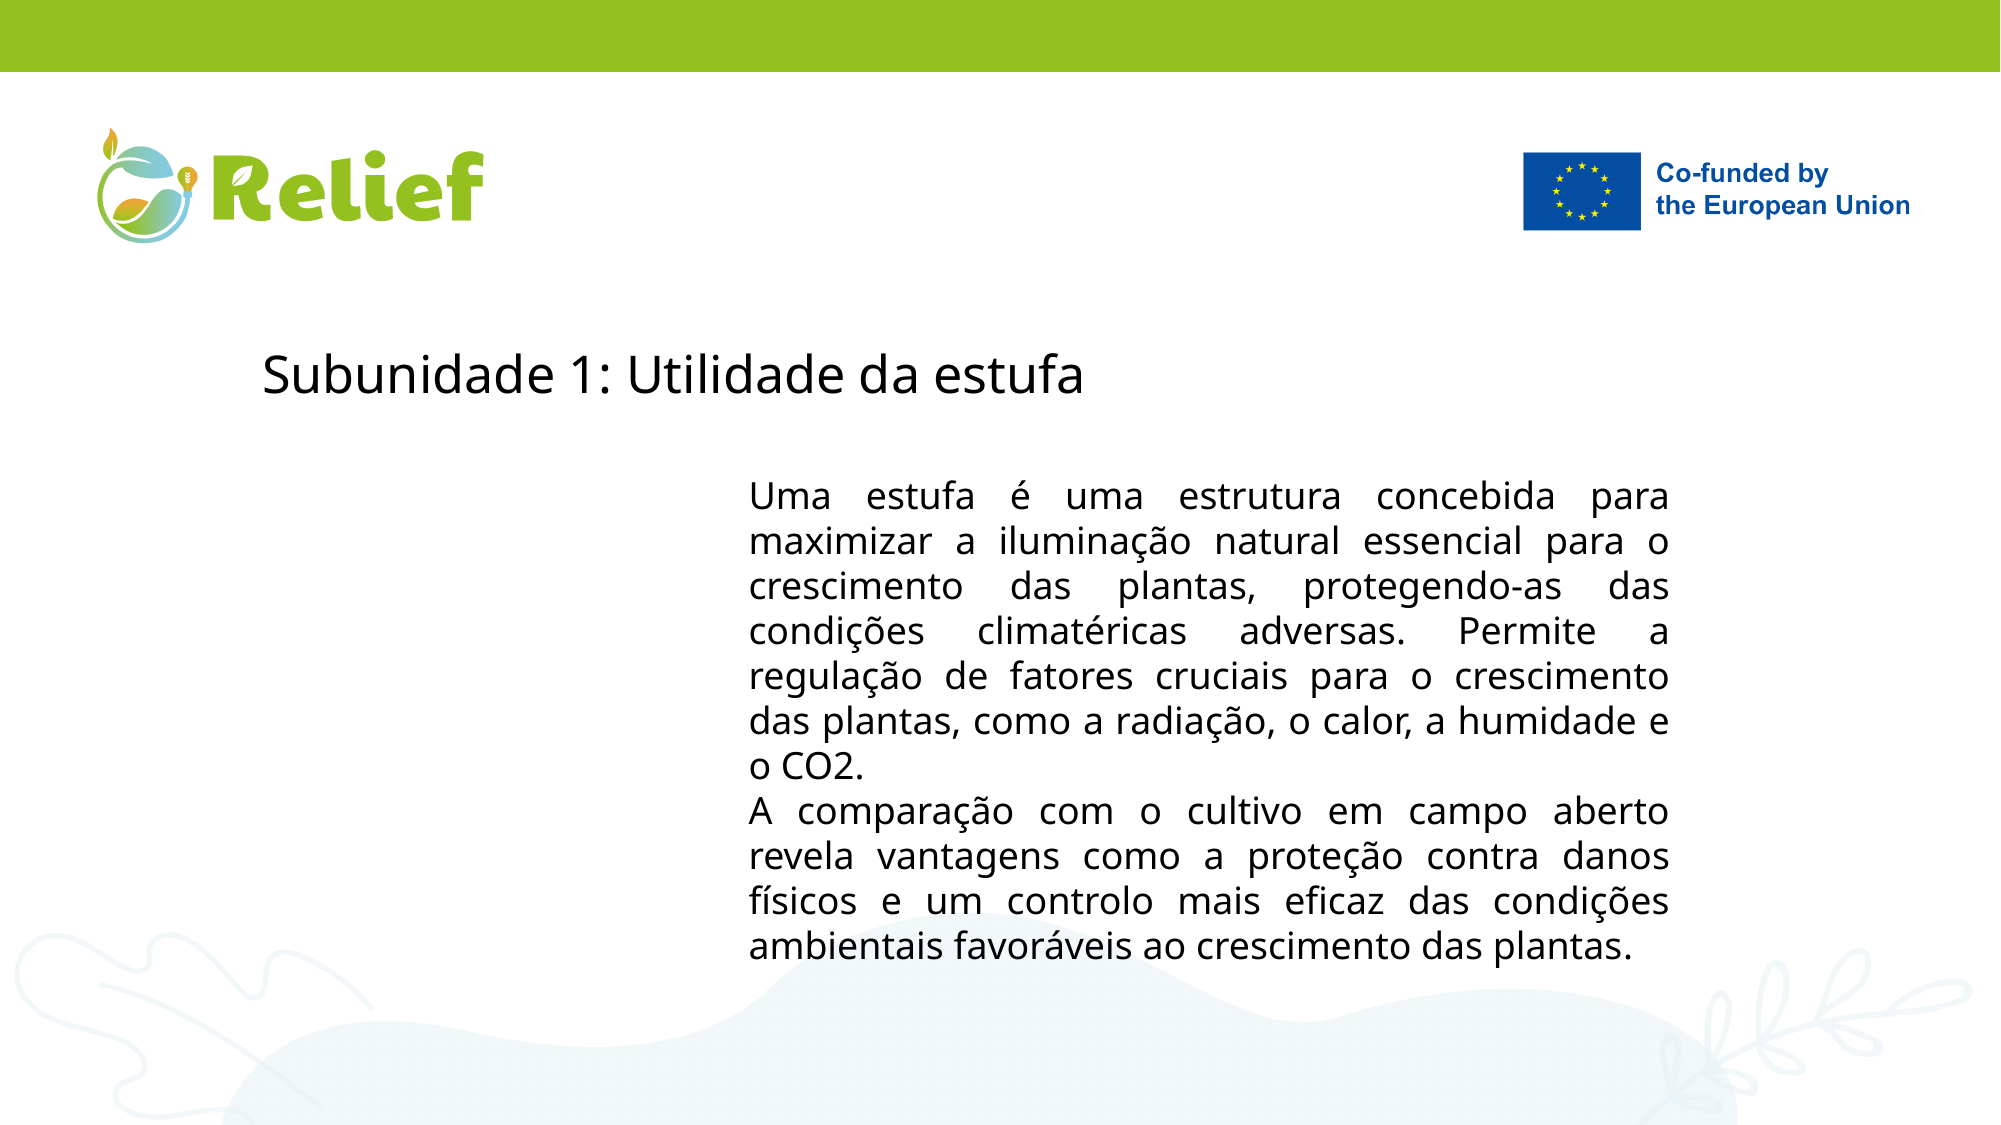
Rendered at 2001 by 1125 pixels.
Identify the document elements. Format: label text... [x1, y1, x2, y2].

picture [0, 0, 2001, 1125]
text_box Subunidade 1: Utilidade da estufa [247, 272, 1578, 419]
text_box Uma estufa é uma estrutura concebida para maximizar a iluminação natural essencial para o crescimento das plantas, protegendo-as das condições climatéricas adversas. Permite a regulação de fatores cruciais para o crescimento das plantas, como a radiação, o calor, a humidade e o CO2. A comparação com o cultivo em campo aberto revela vantagens como a proteção contra danos físicos e um controlo mais eficaz das condições ambientais favoráveis ao crescimento das plantas. [733, 426, 1686, 1013]
